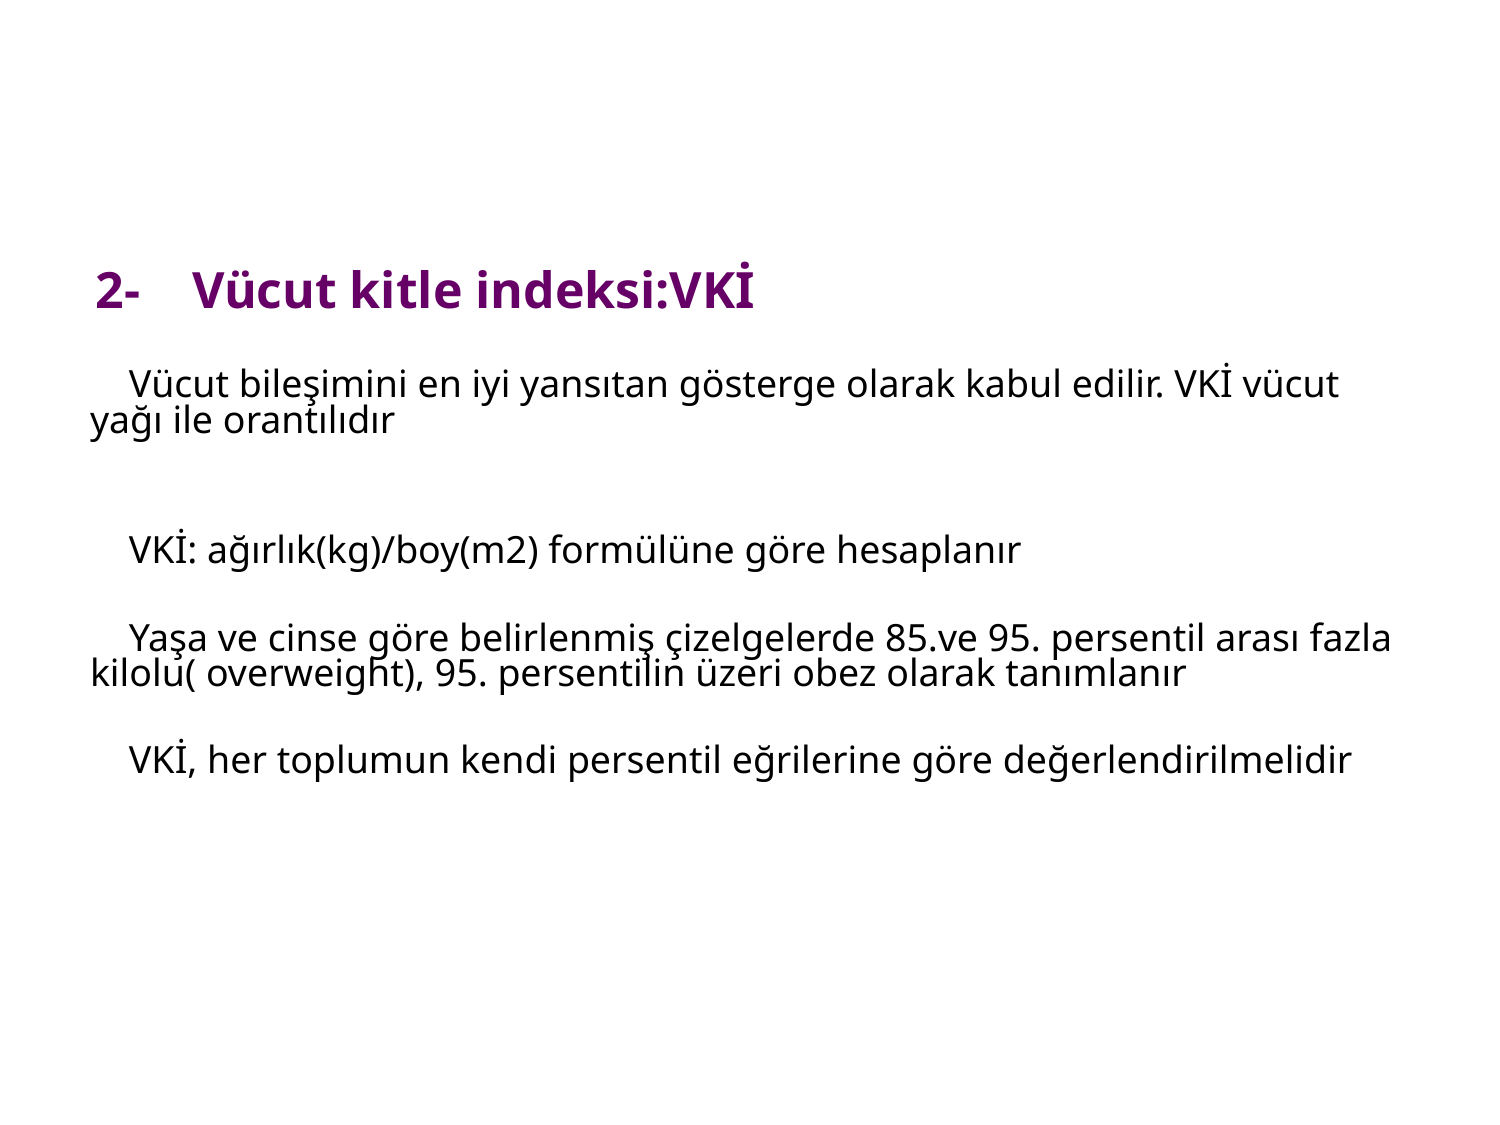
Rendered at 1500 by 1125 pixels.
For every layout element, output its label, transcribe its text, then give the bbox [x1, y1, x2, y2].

list 2- Vücut kitle indeksi:VKİ Vücut bileşimini en iyi yansıtan gösterge olarak kabul edilir. VKİ vücut yağı ile orantılıdır VKİ: ağırlık(kg)/boy(m2) formülüne göre hesaplanır Yaşa ve cinse göre belirlenmiş çizelgelerde 85.ve 95. persentil arası fazla kilolu( overweight), 95. persentilin üzeri obez olarak tanımlanır VKİ, her toplumun kendi persentil eğrilerine göre değerlendirilmelidir [75, 262, 1425, 1005]
